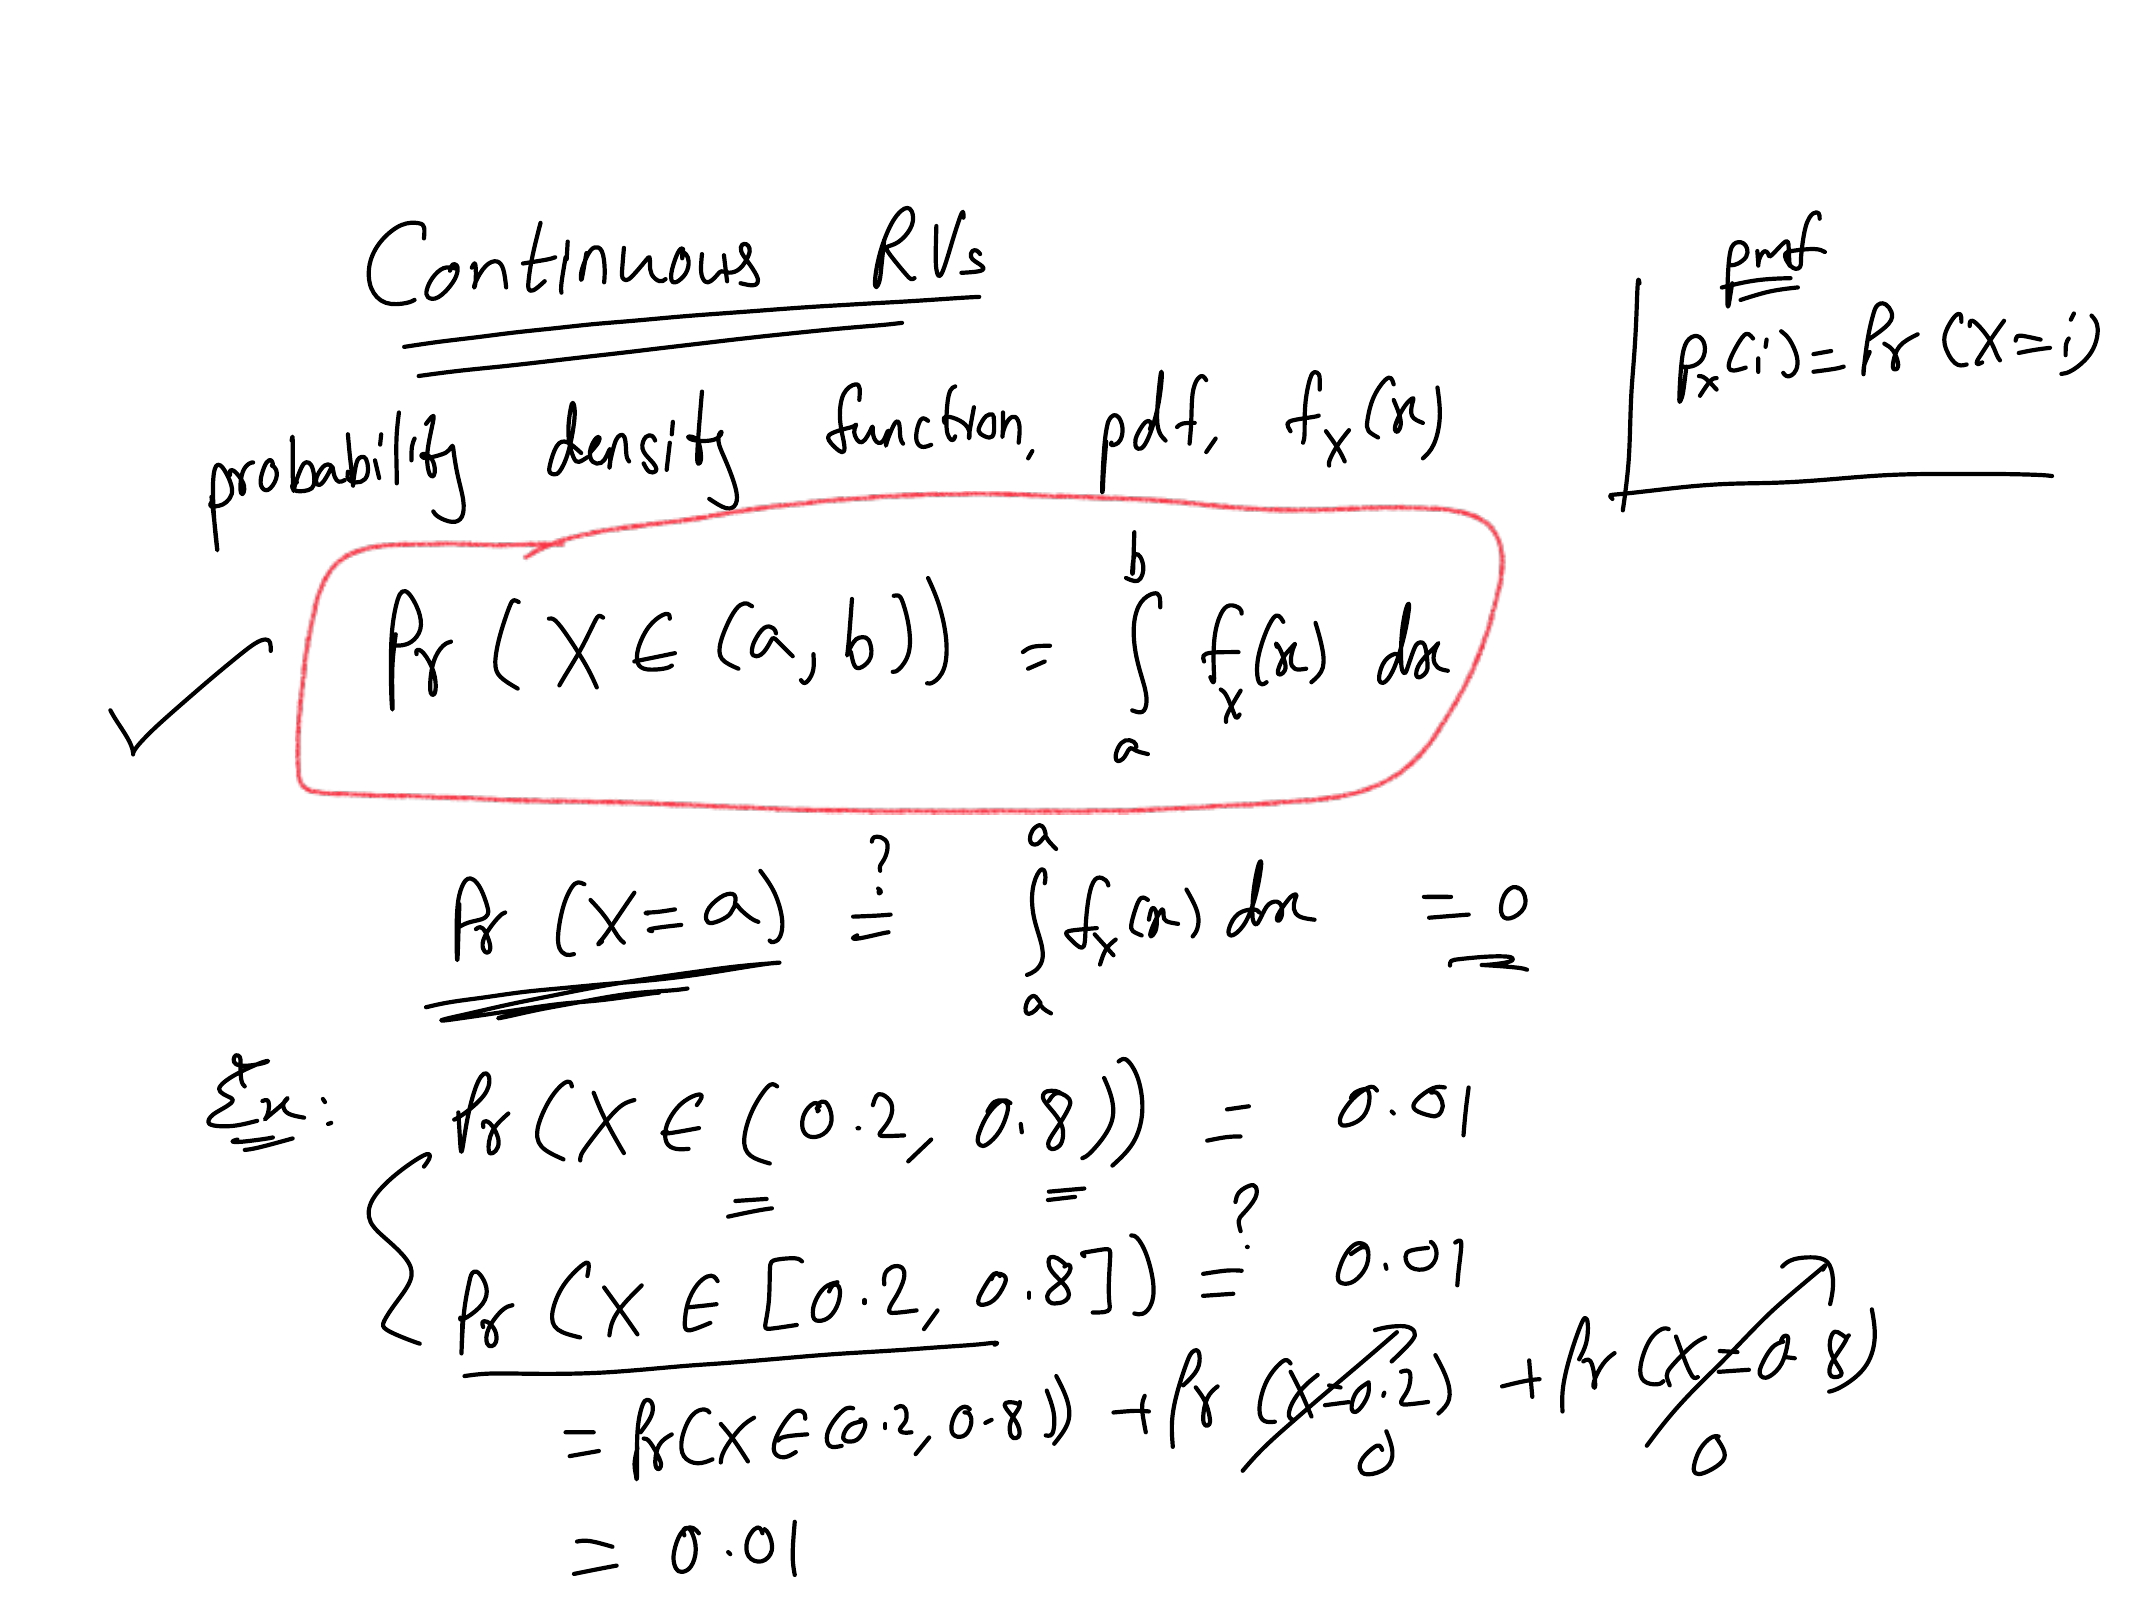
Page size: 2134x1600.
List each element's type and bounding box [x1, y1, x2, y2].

text_box [1609, 212, 2098, 511]
text_box [110, 207, 1876, 1576]
